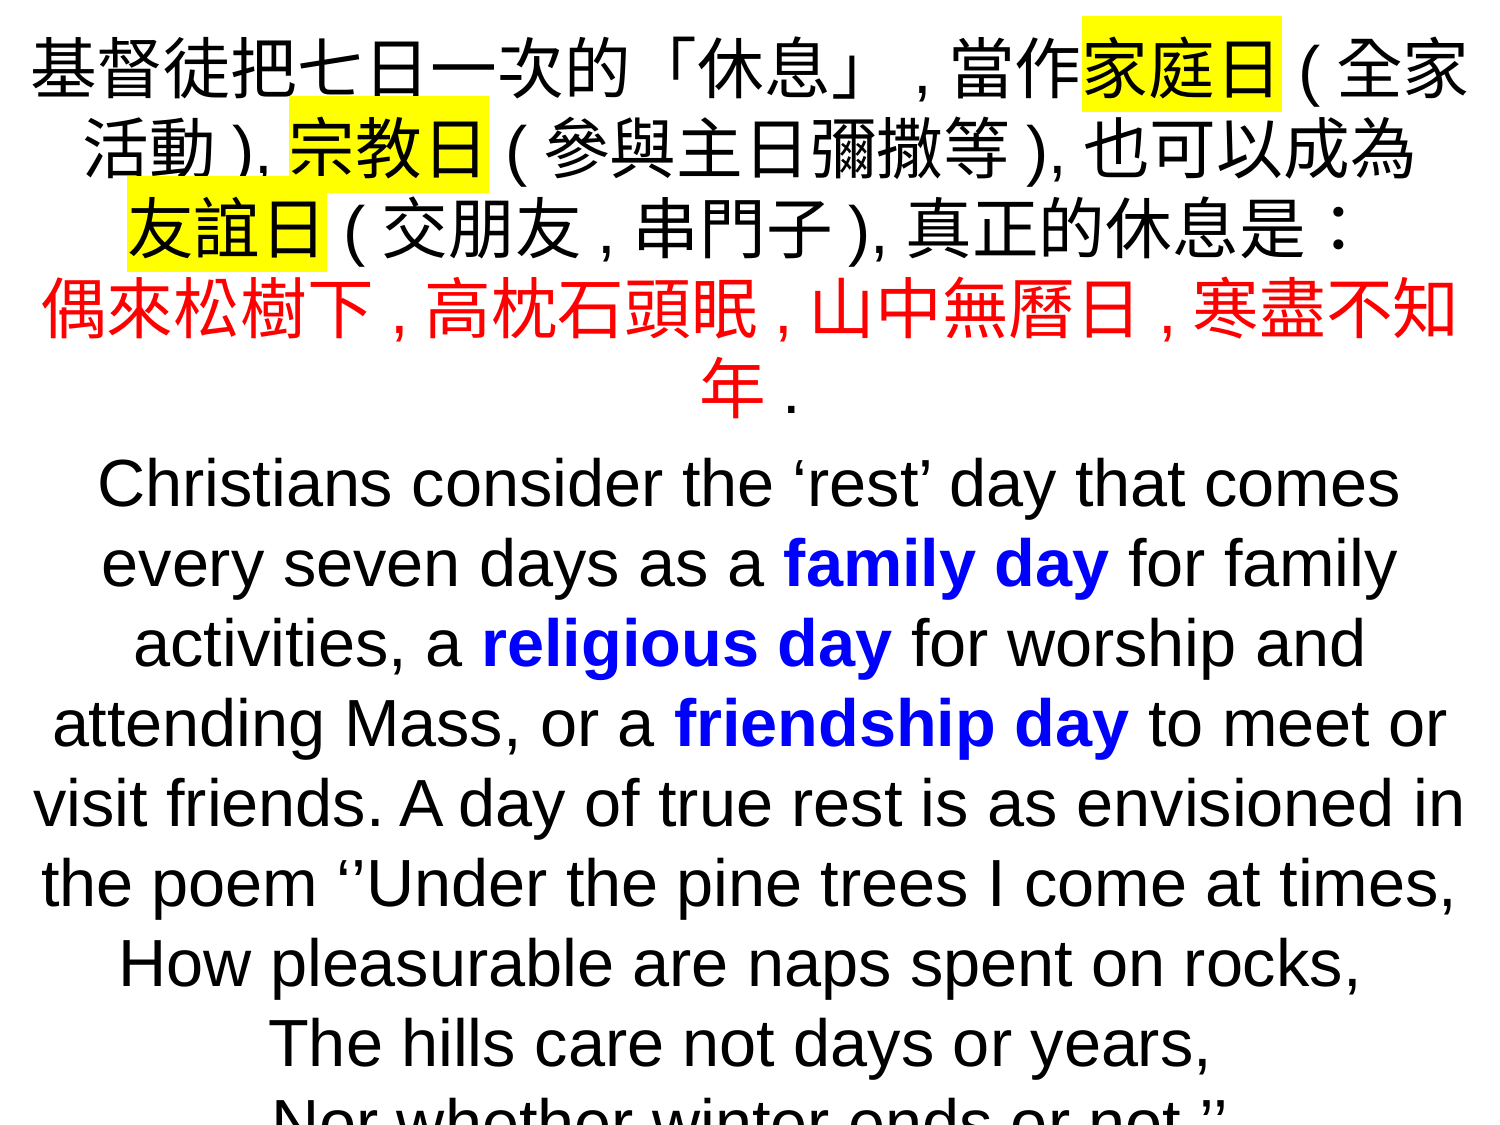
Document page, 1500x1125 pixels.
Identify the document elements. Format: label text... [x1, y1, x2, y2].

subtitle 基督徒把七日一次的「休息」,當作家庭日(全家活動),宗教日(參與主日彌撒等),也可以成為 友誼日(交朋友,串門子),真正的休息是： 偶來松樹下,高枕石頭眠,山中無曆日,寒盡不知年. Christians consider the ‘rest’ day that comes every seven days as a family day for family activities, a religious day for worship and attending Mass, or a friendship day to meet or visit friends. A day of true rest is as envisioned in the poem ‘’Under the pine trees I come at times, How pleasurable are naps spent on rocks, The hills care not days or years, Nor whether winter ends or not.’’ [0, 19, 1500, 1125]
